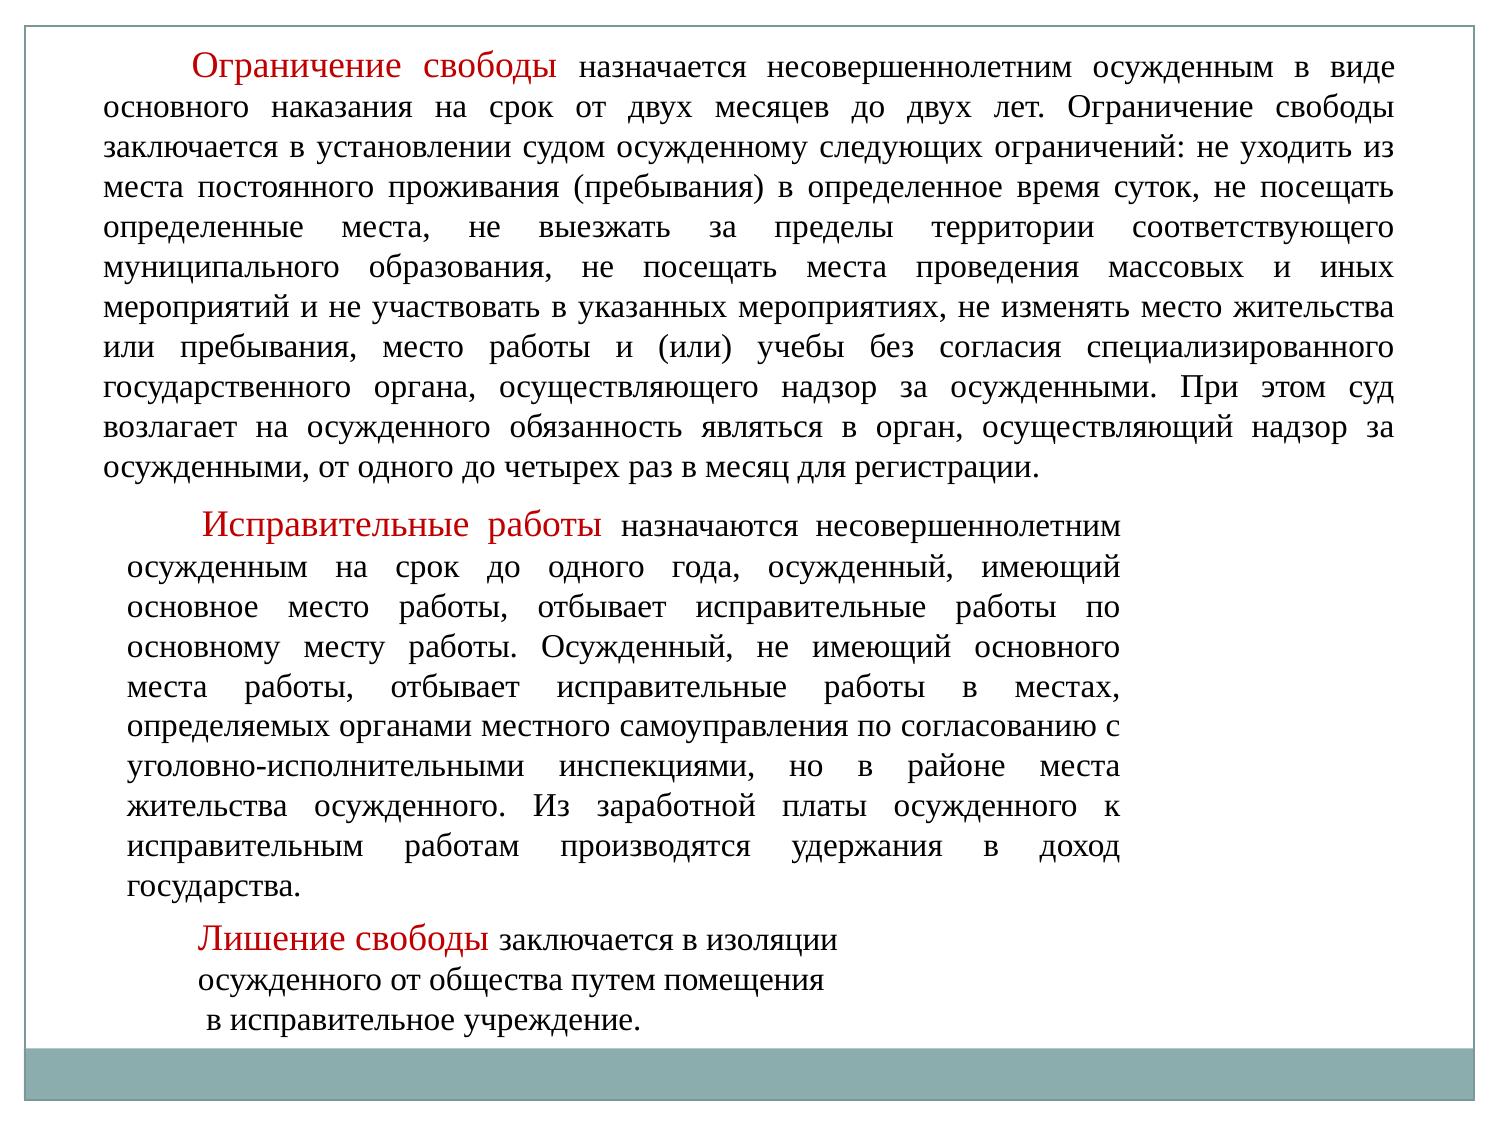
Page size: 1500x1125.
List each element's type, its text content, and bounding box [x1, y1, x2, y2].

text_box Лишение свободы заключается в изоляции осужденного от общества путем помещения в исправительное учреждение. [123, 905, 916, 1045]
text_box Ограничение свободы назначается несовершеннолетним осужденным в виде основного наказания на срок от двух месяцев до двух лет. Ограничение свободы заключается в установлении судом осужденному следующих ограничений: не уходить из места постоянного проживания (пребывания) в определенное время суток, не посещать определенные места, не выезжать за пределы территории соответствующего муниципального образования, не посещать места проведения массовых и иных мероприятий и не участвовать в указанных мероприятиях, не изменять место жительства или пребывания, место работы и (или) учебы без согласия специализированного государственного органа, осуществляющего надзор за осужденными. При этом суд возлагает на осужденного обязанность являться в орган, осуществляющий надзор за осужденными, от одного до четырех раз в месяц для регистрации. [88, 32, 1412, 492]
text_box Исправительные работы назначаются несовершеннолетним осужденным на срок до одного года, осужденный, имеющий основное место работы, отбывает исправительные работы по основному месту работы. Осужденный, не имеющий основного места работы, отбывает исправительные работы в местах, определяемых органами местного самоуправления по согласованию с уголовно-исполнительными инспекциями, но в районе места жительства осужденного. Из заработной платы осужденного к исправительным работам производятся удержания в доход государства. [112, 492, 1137, 911]
